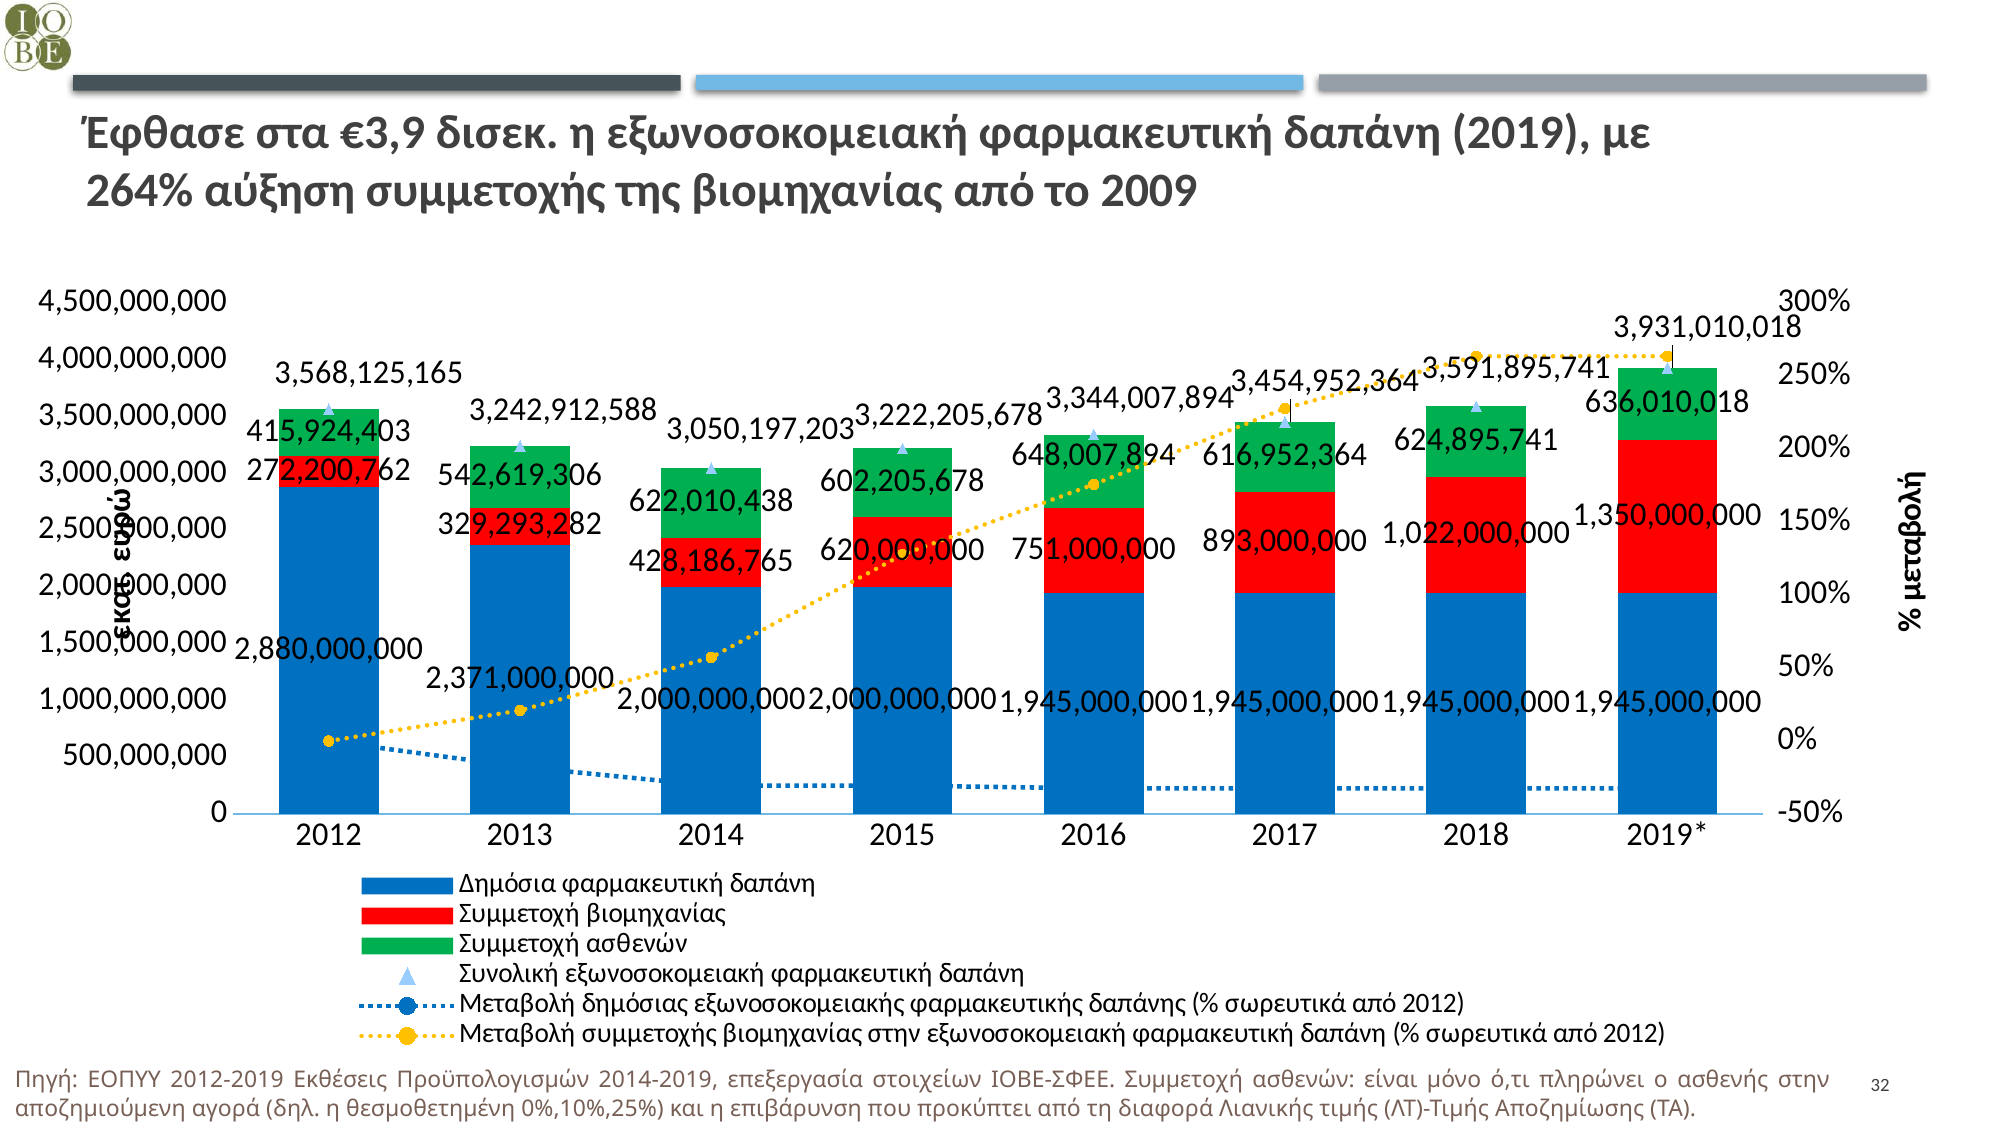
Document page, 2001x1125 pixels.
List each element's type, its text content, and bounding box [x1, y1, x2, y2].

text_box Πηγή: ΕΟΠΥΥ 2012-2019 Εκθέσεις Προϋπολογισμών 2014-2019, επεξεργασία στοιχείων ΙΟΒΕ-ΣΦΕΕ. Συμμετοχή ασθενών: είναι μόνο ό,τι πληρώνει ο ασθενής στην αποζημιούμενη αγορά (δηλ. η θεσμοθετημένη 0%,10%,25%) και η επιβάρυνση που προκύπτει από τη διαφορά Λιανικής τιμής (ΛΤ)-Τιμής Αποζημίωσης (ΤΑ). [0, 1055, 1848, 1125]
chart [37, 225, 1946, 1052]
picture [0, 0, 75, 74]
title Έφθασε στα €3,9 δισεκ. η εξωνοσοκομειακή φαρμακευτική δαπάνη (2019), με 264% αύξηση συμμετοχής της βιομηχανίας από το 2009 [70, 99, 1932, 224]
slide_number 32 [1848, 1063, 1905, 1114]
